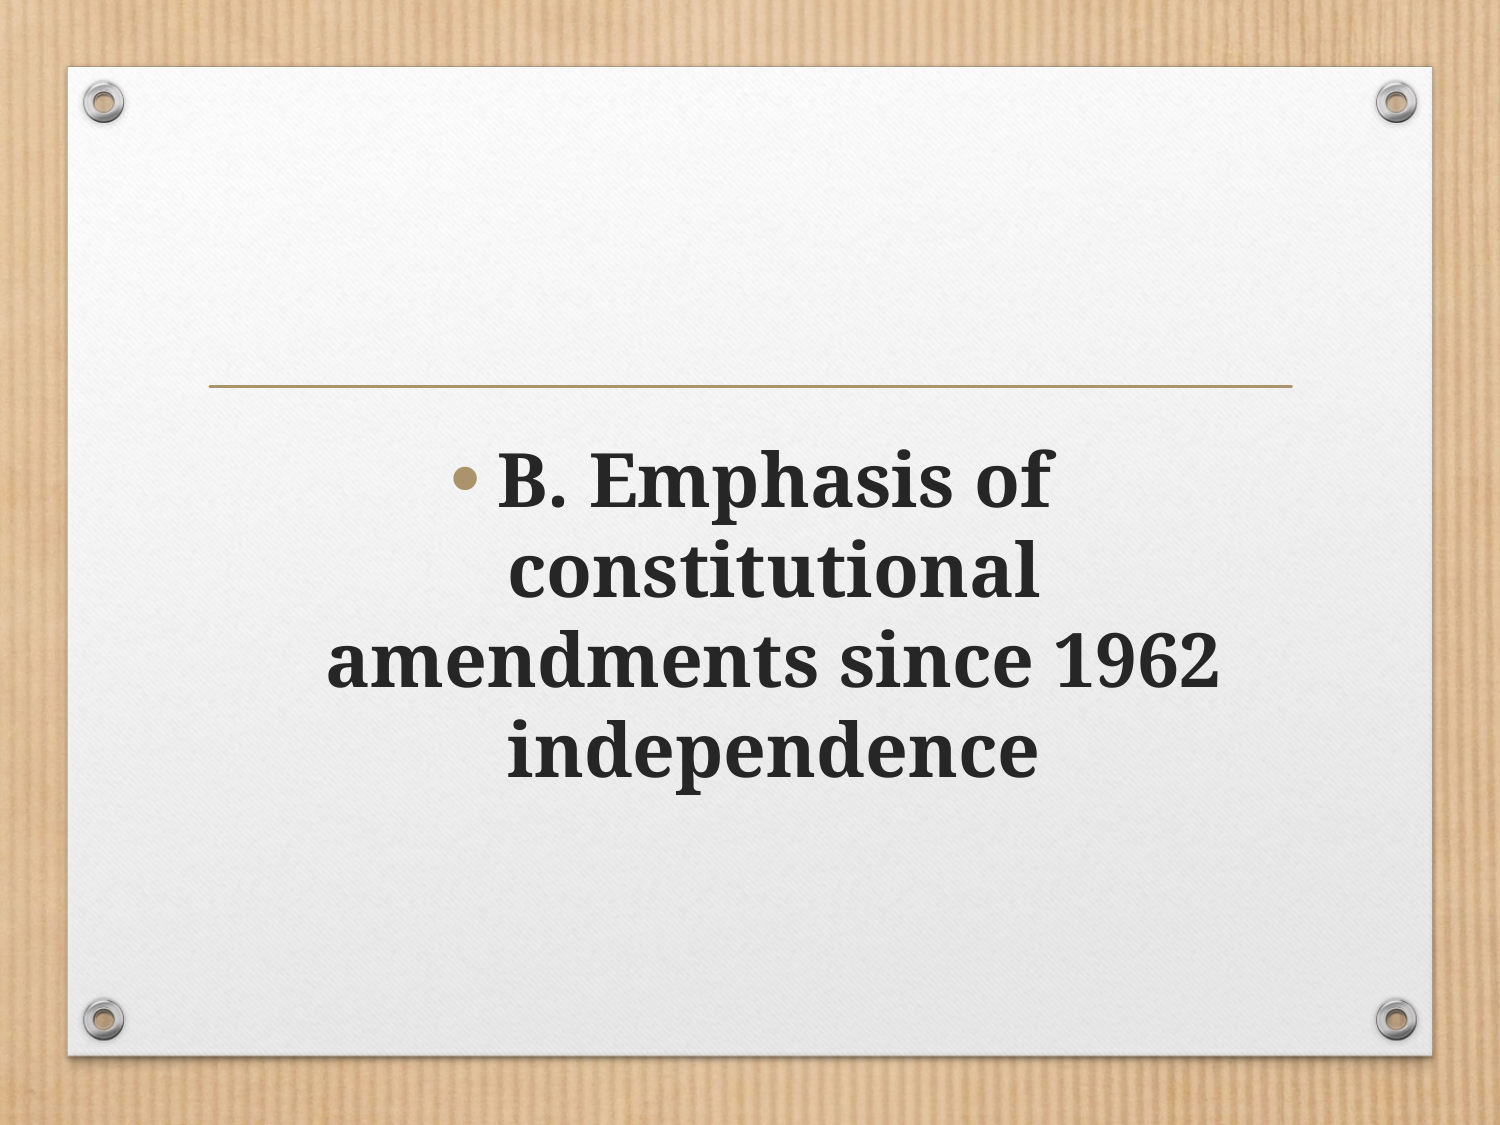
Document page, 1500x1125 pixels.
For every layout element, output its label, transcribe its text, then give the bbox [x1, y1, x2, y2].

picture [0, 0, 1500, 1125]
list B. Emphasis of constitutional amendments since 1962 independence [193, 255, 1309, 974]
